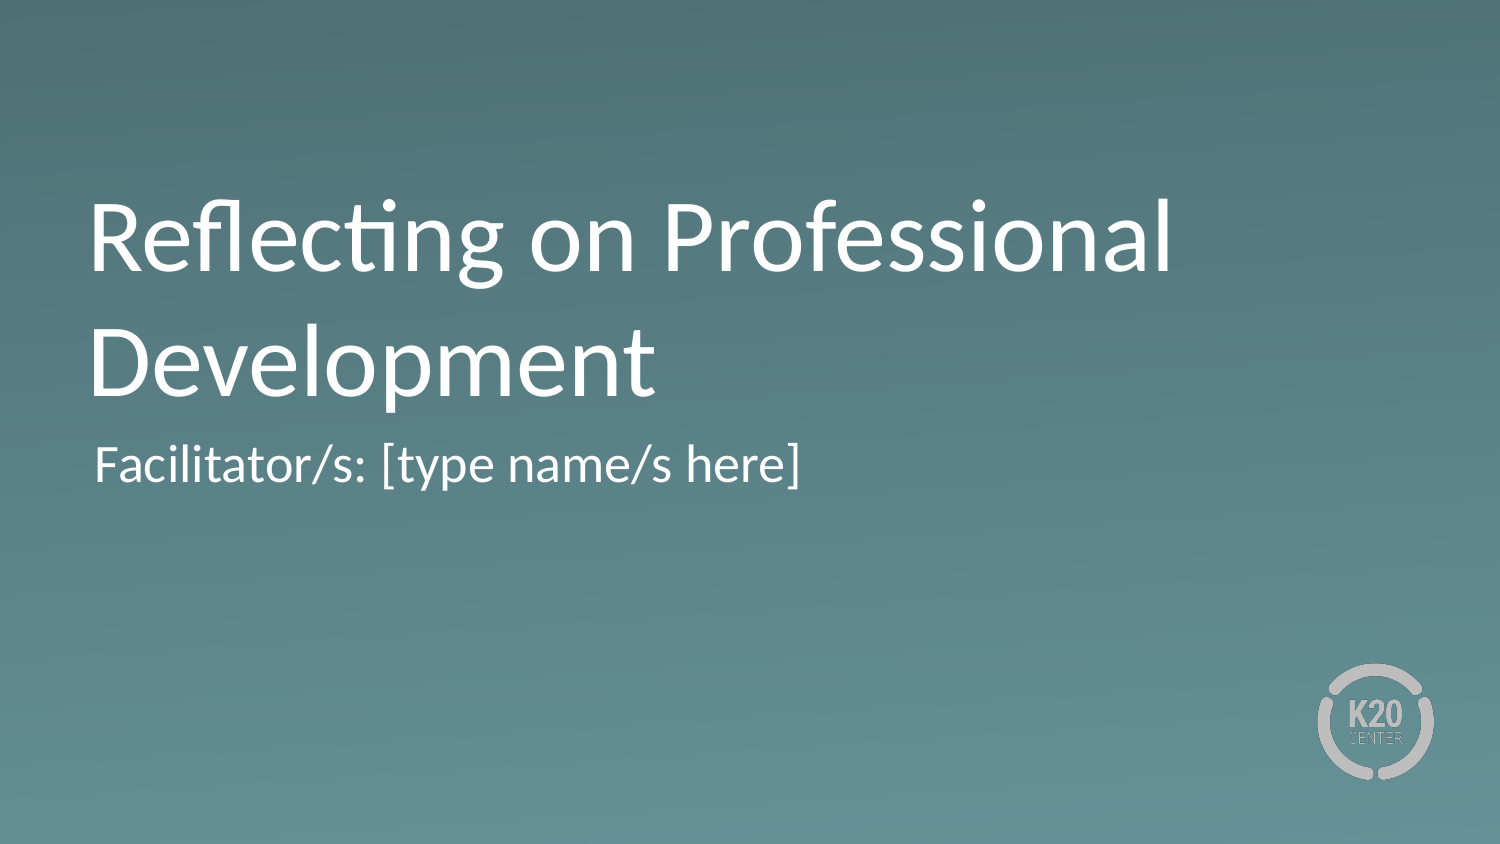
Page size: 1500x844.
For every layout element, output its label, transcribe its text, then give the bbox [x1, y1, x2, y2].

list Facilitator/s: [type name/s here] [86, 420, 1362, 606]
title Reflecting on Professional Development [86, 249, 1362, 418]
picture [1300, 646, 1451, 797]
